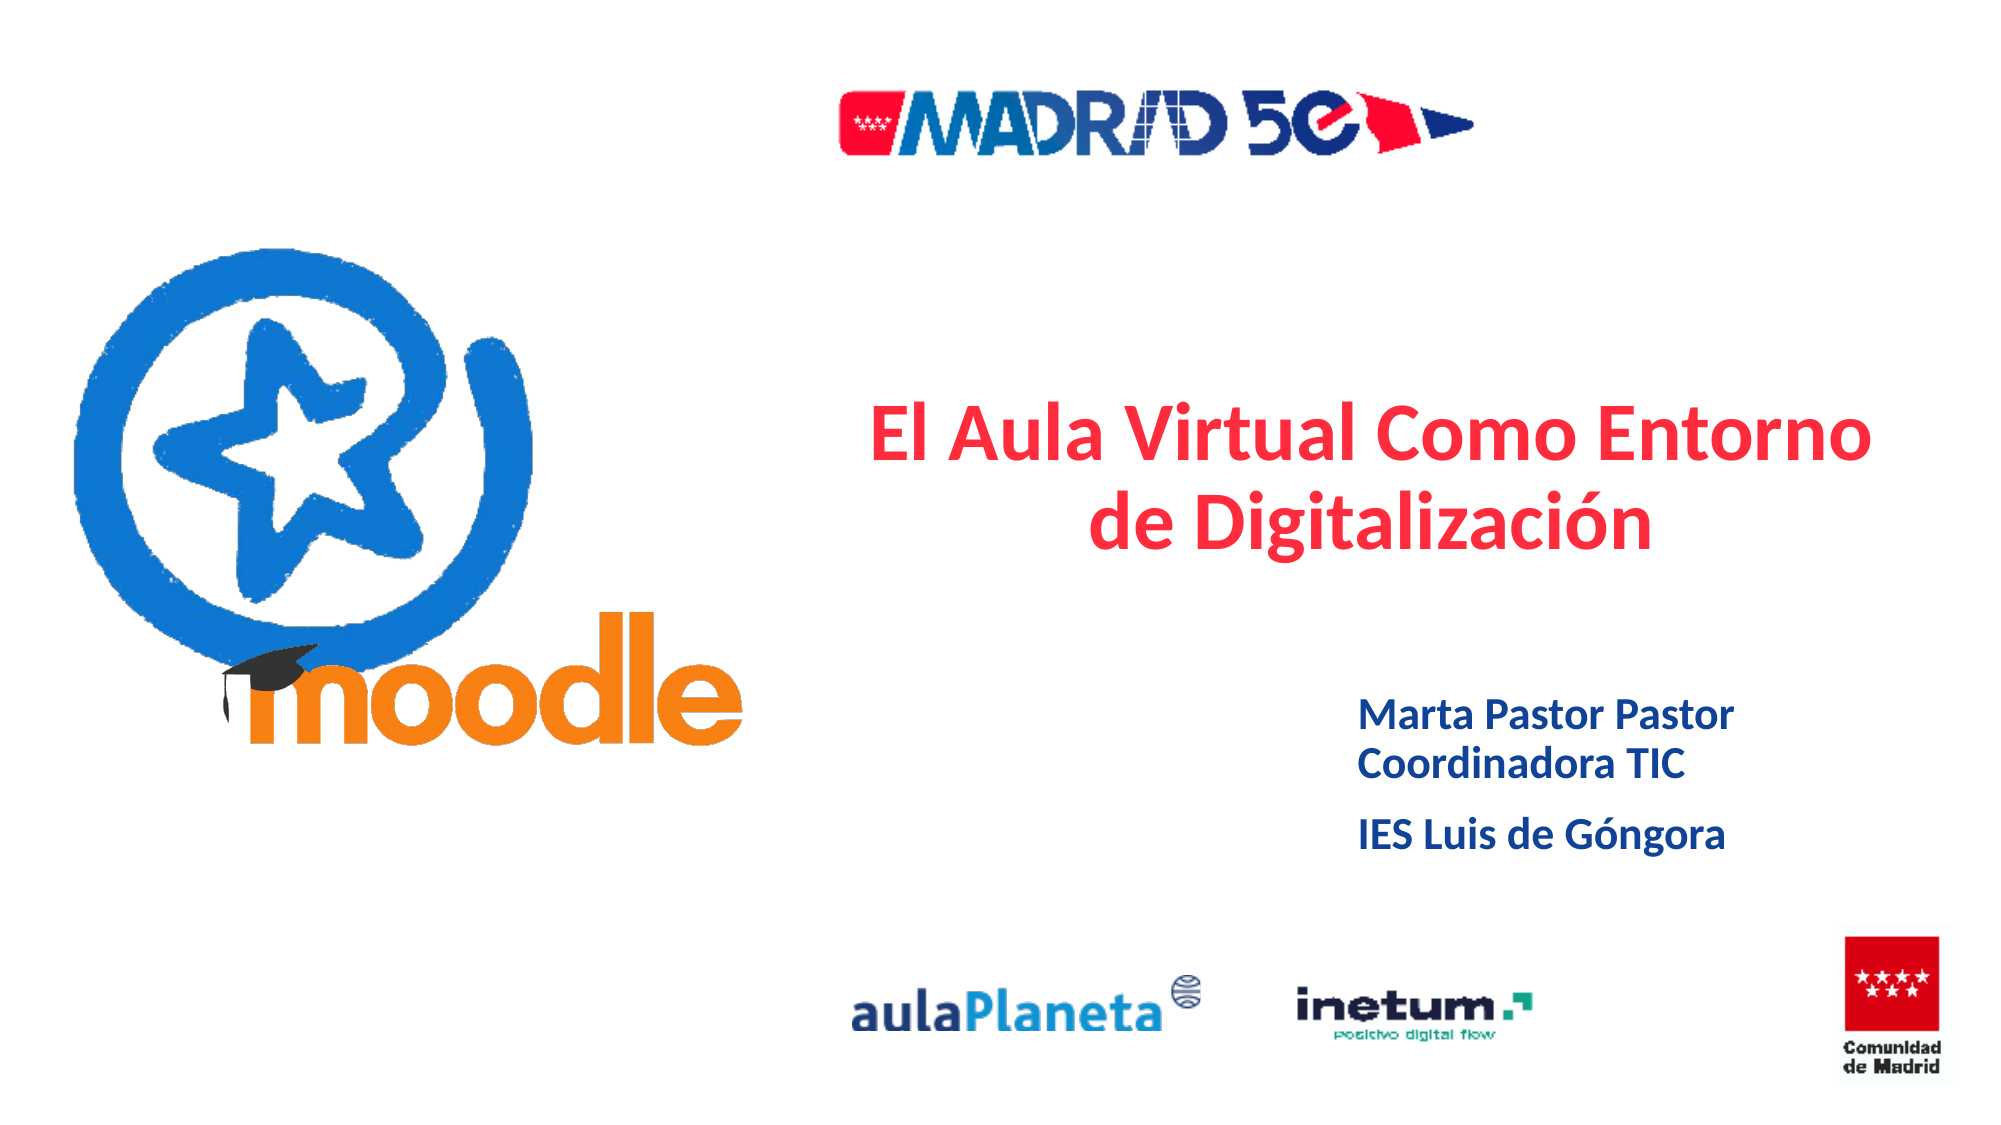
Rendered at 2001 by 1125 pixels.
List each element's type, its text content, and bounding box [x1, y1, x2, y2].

text_box Marta Pastor Pastor Coordinadora TIC IES Luis de Góngora [1342, 682, 1914, 848]
picture [806, 46, 1507, 202]
picture [1834, 924, 1954, 1085]
text_box El Aula Virtual Como Entorno de Digitalización [829, 380, 1914, 564]
picture [1271, 964, 1560, 1067]
picture [0, 160, 764, 826]
